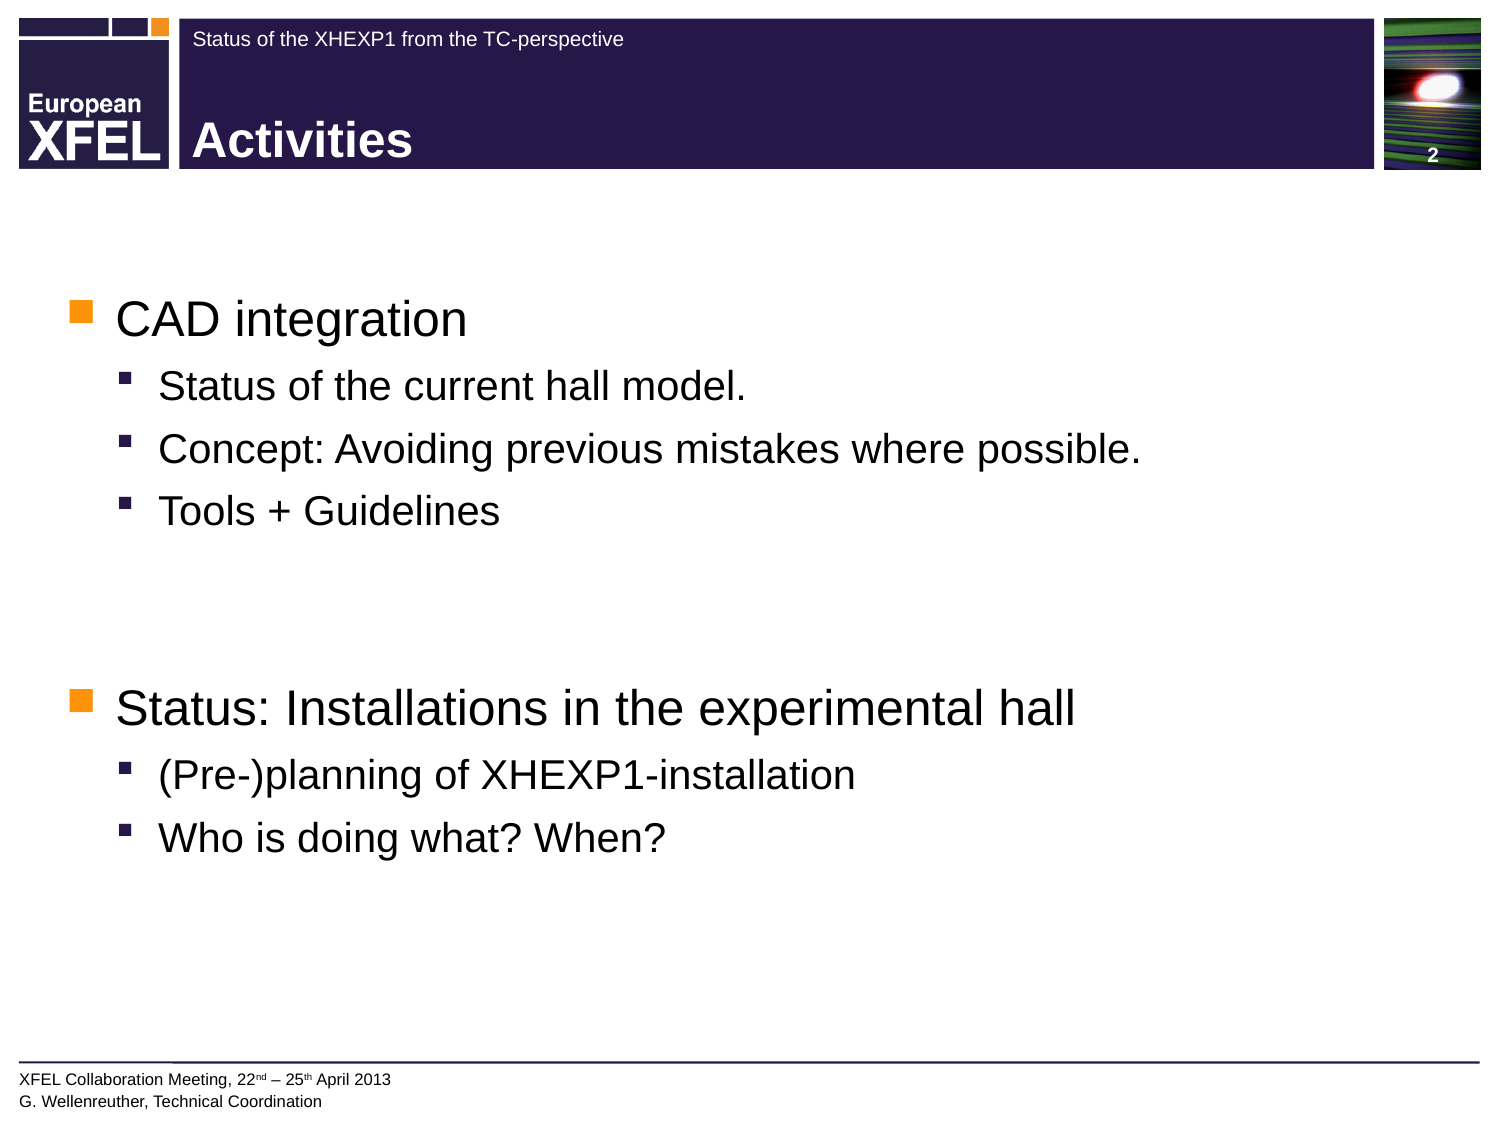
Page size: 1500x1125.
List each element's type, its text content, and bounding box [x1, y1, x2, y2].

title Activities [179, 50, 1375, 168]
picture [1384, 18, 1481, 170]
list CAD integration Status of the current hall model. Concept: Avoiding previous mistakes where possible. Tools + Guidelines Status: Installations in the experimental hall (Pre-)planning of XHEXP1-installation Who is doing what? When? [66, 213, 1375, 1024]
picture [19, 18, 169, 169]
